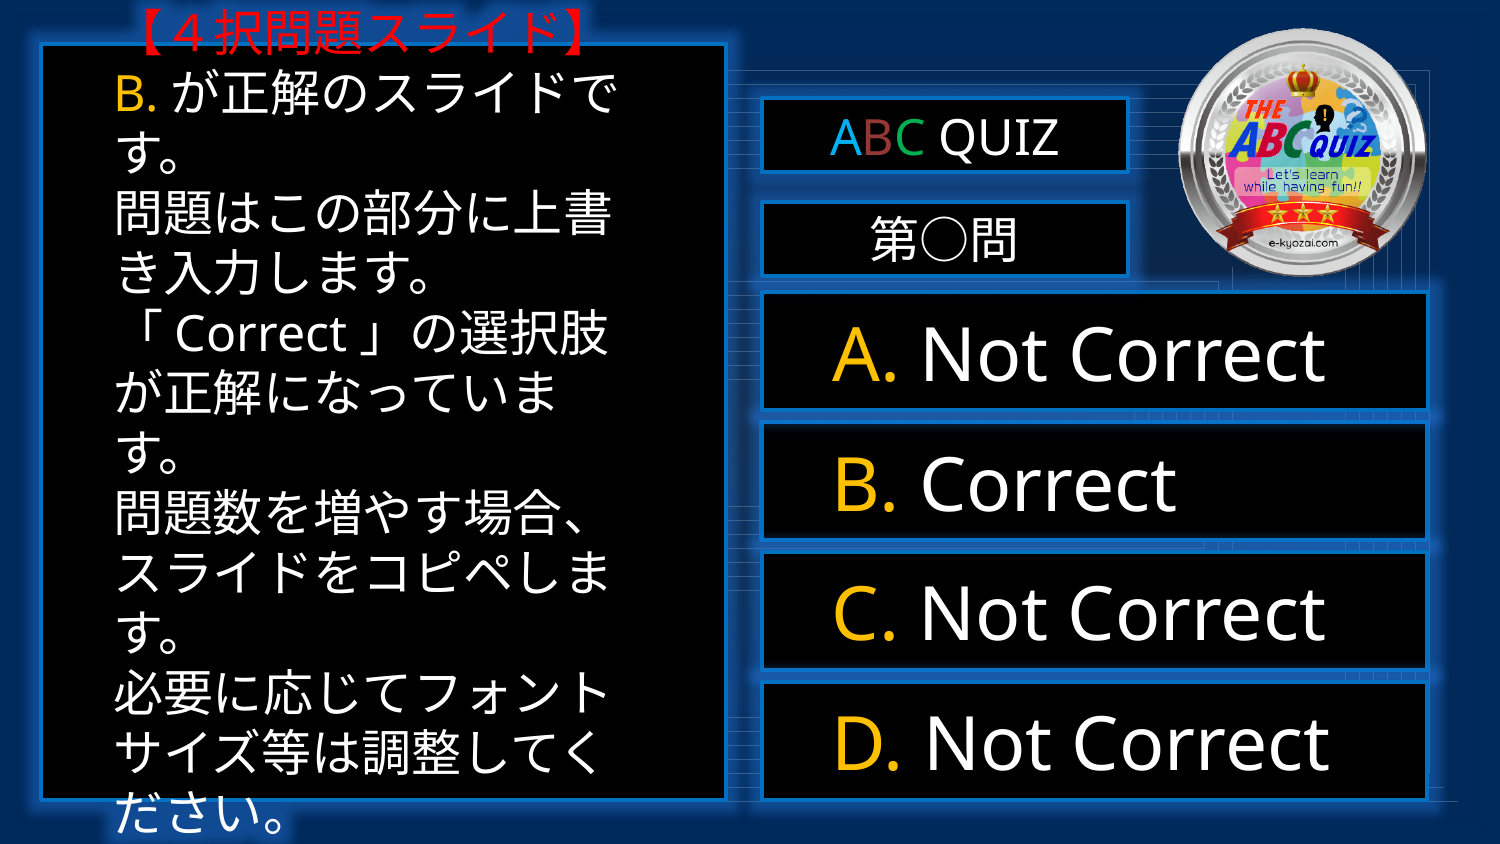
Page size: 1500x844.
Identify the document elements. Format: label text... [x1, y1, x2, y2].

text_box ABC QUIZ [760, 96, 1130, 174]
text_box 【４択問題スライド】 B.が正解のスライドです。 問題はこの部分に上書き入力します。 「Correct」の選択肢が正解になっています。 問題数を増やす場合、スライドをコピペします。 必要に応じてフォントサイズ等は調整してください。 [39, 42, 728, 802]
text_box 第○問 [760, 200, 1130, 278]
text_box D. Not Correct [760, 680, 1429, 802]
text_box C. Not Correct [760, 550, 1429, 662]
text_box A. Not Correct [760, 290, 1430, 412]
picture [1178, 27, 1428, 277]
text_box B. Correct [759, 432, 1429, 532]
